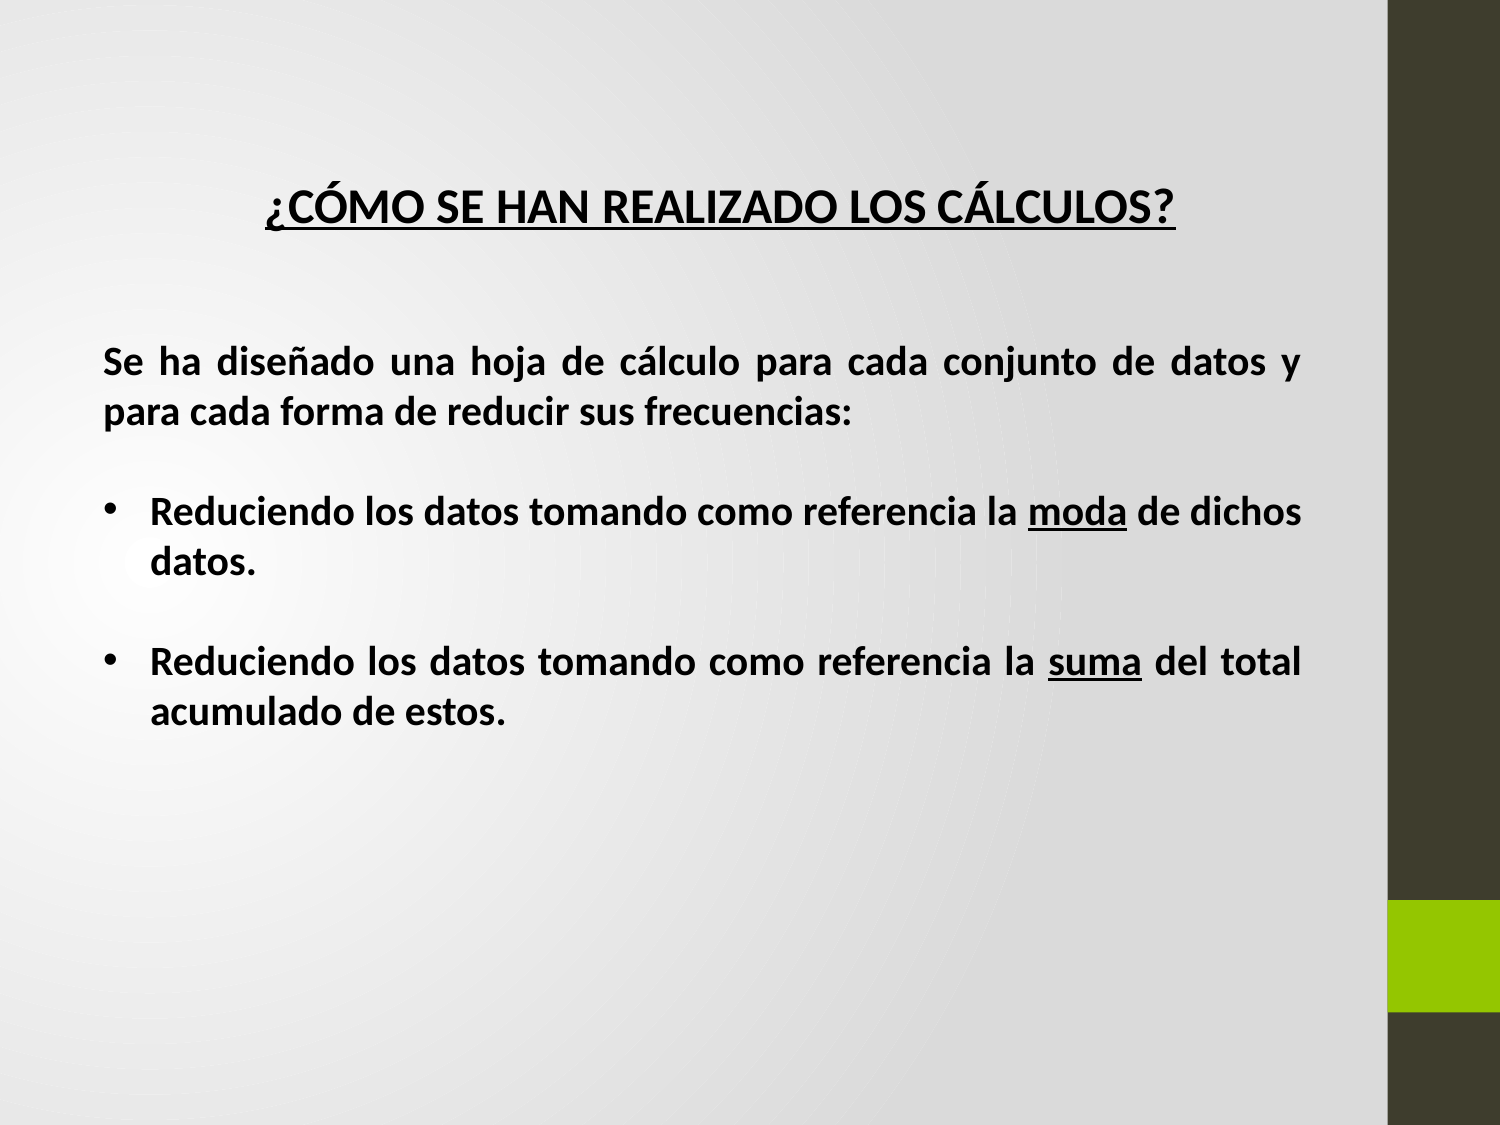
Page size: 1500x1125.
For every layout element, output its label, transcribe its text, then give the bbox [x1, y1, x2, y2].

text_box ¿CÓMO SE HAN REALIZADO LOS CÁLCULOS? [171, 165, 1270, 241]
text_box Se ha diseñado una hoja de cálculo para cada conjunto de datos y para cada forma de reducir sus frecuencias: Reduciendo los datos tomando como referencia la moda de dichos datos. Reduciendo los datos tomando como referencia la suma del total acumulado de estos. [88, 326, 1317, 877]
